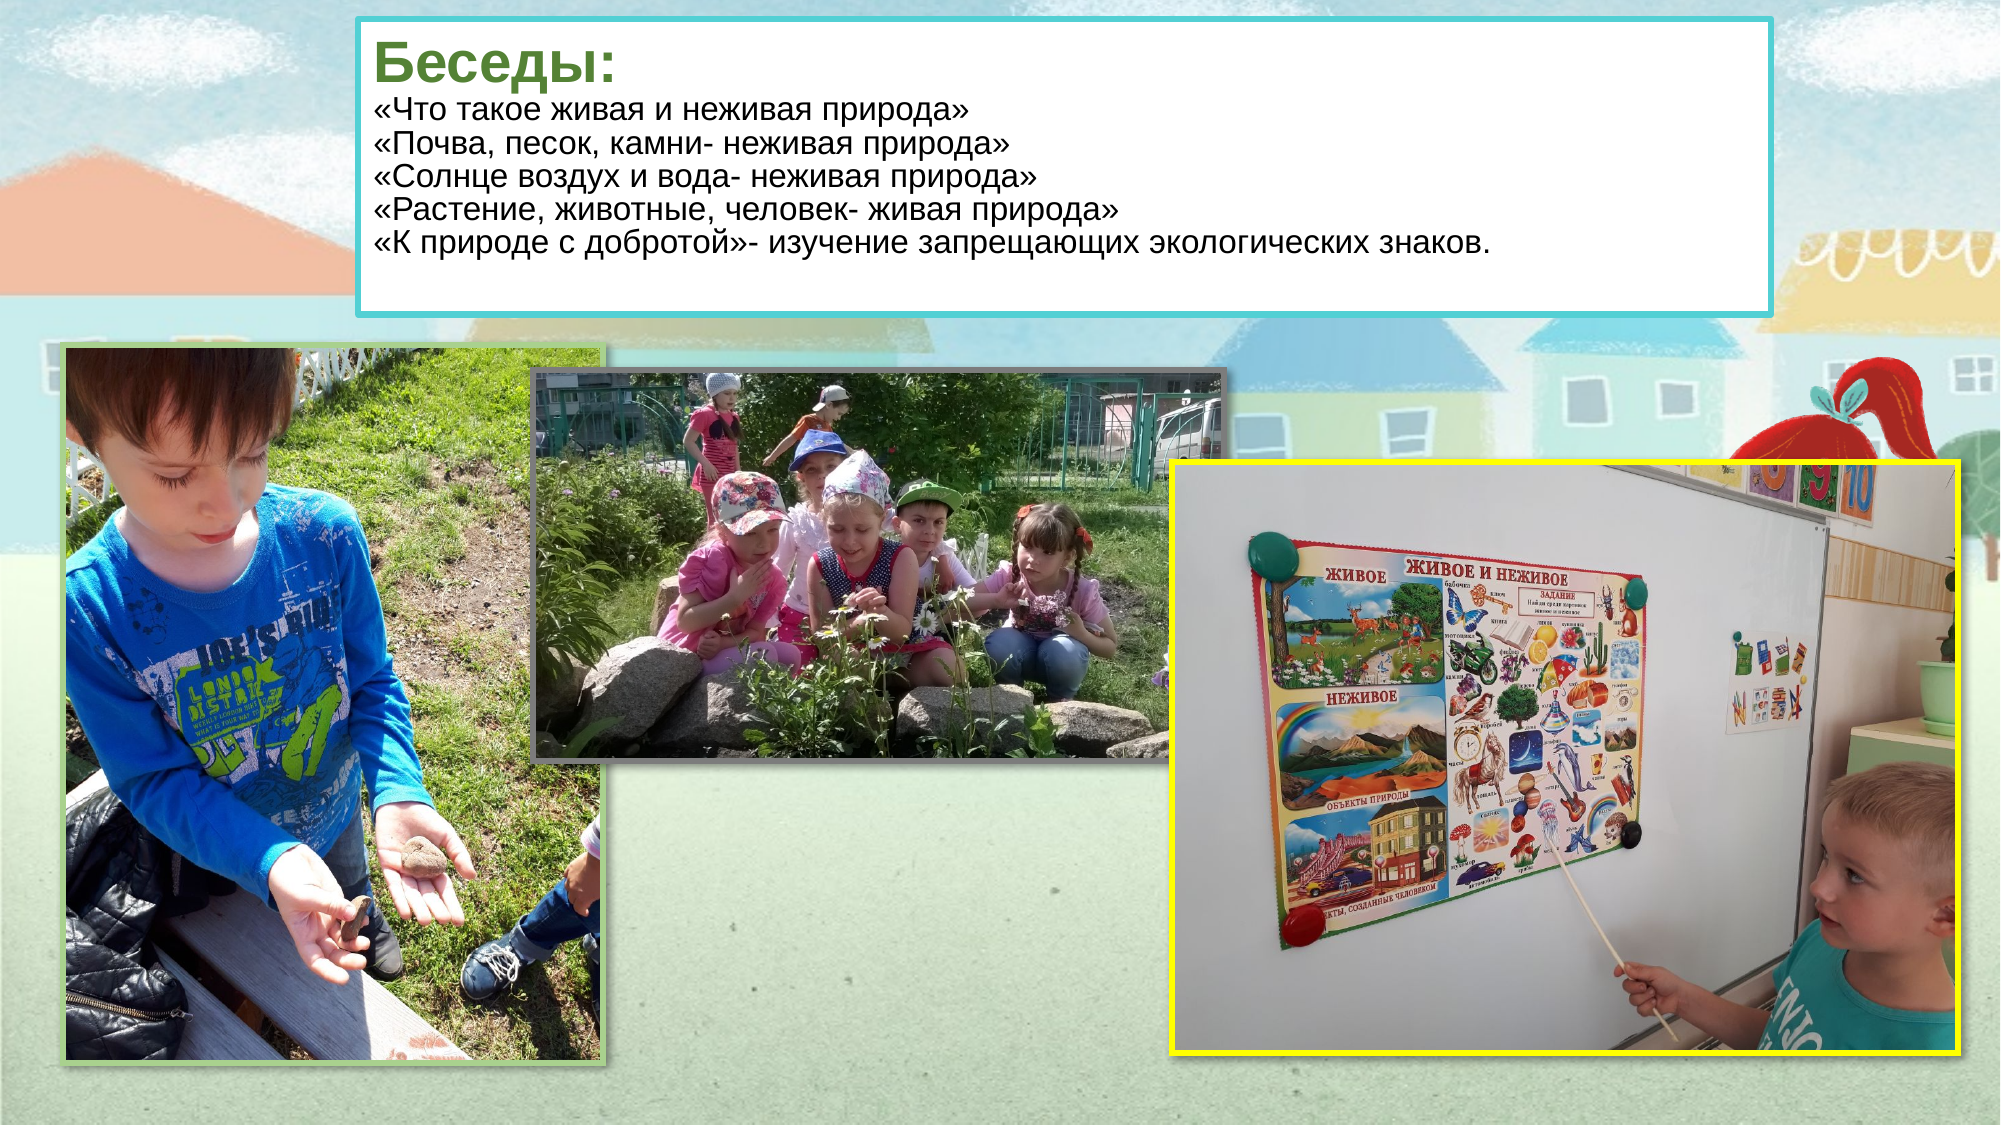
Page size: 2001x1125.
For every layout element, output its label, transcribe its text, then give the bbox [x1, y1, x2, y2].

picture [0, 0, 2001, 1125]
title Беседы: «Что такое живая и неживая природа» «Почва, песок, камни- неживая природа» «Солнце воздух и вода- неживая природа» «Растение, животные, человек- живая природа» «К природе с добротой»- изучение запрещающих экологических знаков. [355, 16, 1774, 318]
